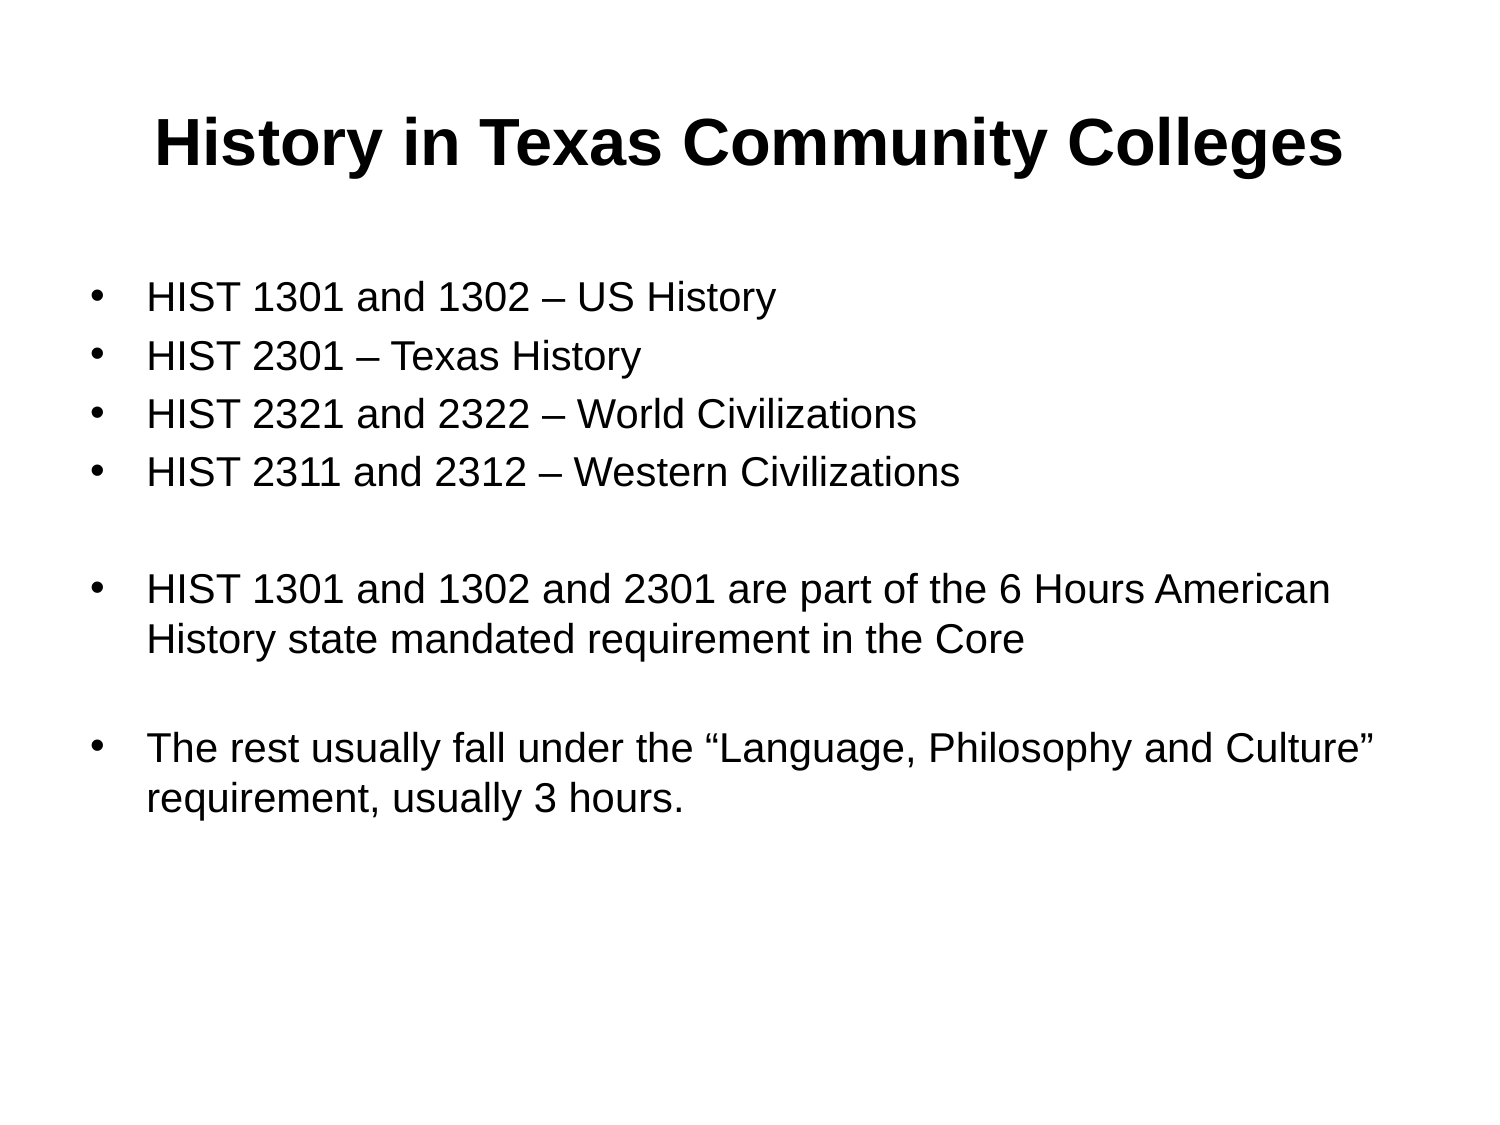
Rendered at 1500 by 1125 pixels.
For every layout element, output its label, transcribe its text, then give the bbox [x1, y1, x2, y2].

title History in Texas Community Colleges [75, 45, 1425, 233]
list HIST 1301 and 1302 – US History HIST 2301 – Texas History HIST 2321 and 2322 – World Civilizations HIST 2311 and 2312 – Western Civilizations HIST 1301 and 1302 and 2301 are part of the 6 Hours American History state mandated requirement in the Core The rest usually fall under the “Language, Philosophy and Culture” requirement, usually 3 hours. [75, 262, 1425, 1005]
